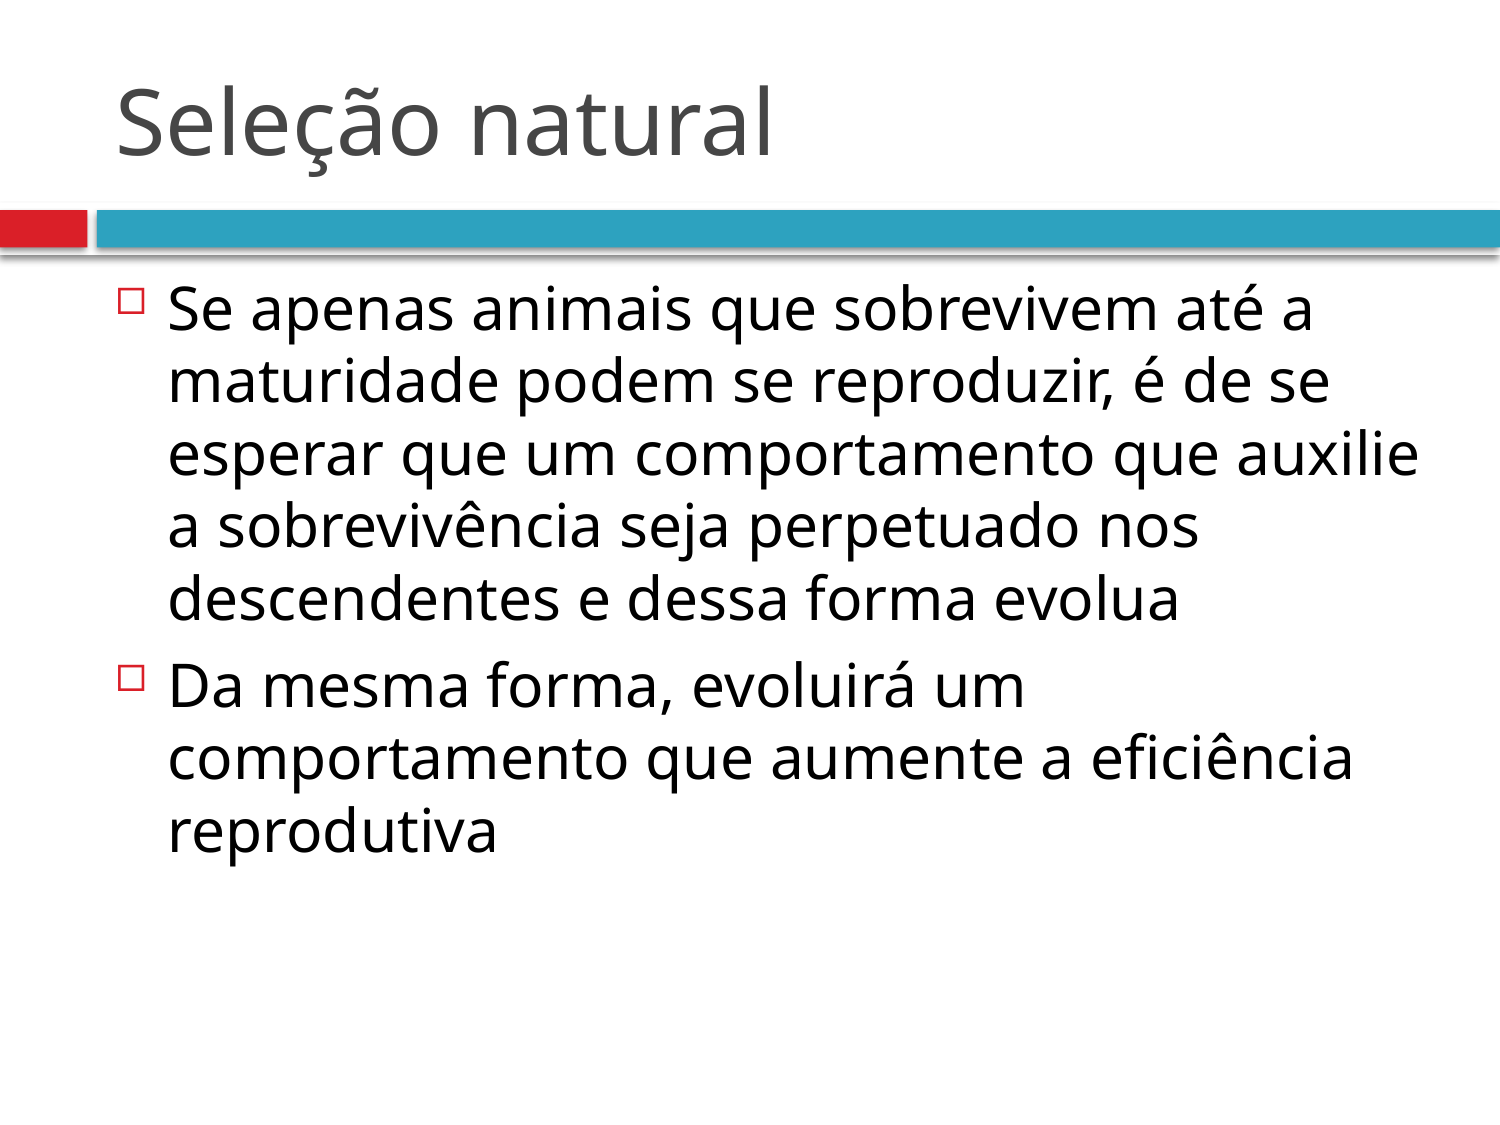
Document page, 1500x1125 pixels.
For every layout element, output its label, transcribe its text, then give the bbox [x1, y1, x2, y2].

list Se apenas animais que sobrevivem até a maturidade podem se reproduzir, é de se esperar que um comportamento que auxilie a sobrevivência seja perpetuado nos descendentes e dessa forma evolua Da mesma forma, evoluirá um comportamento que aumente a eficiência reprodutiva [100, 262, 1438, 1000]
title Seleção natural [100, 37, 1438, 200]
